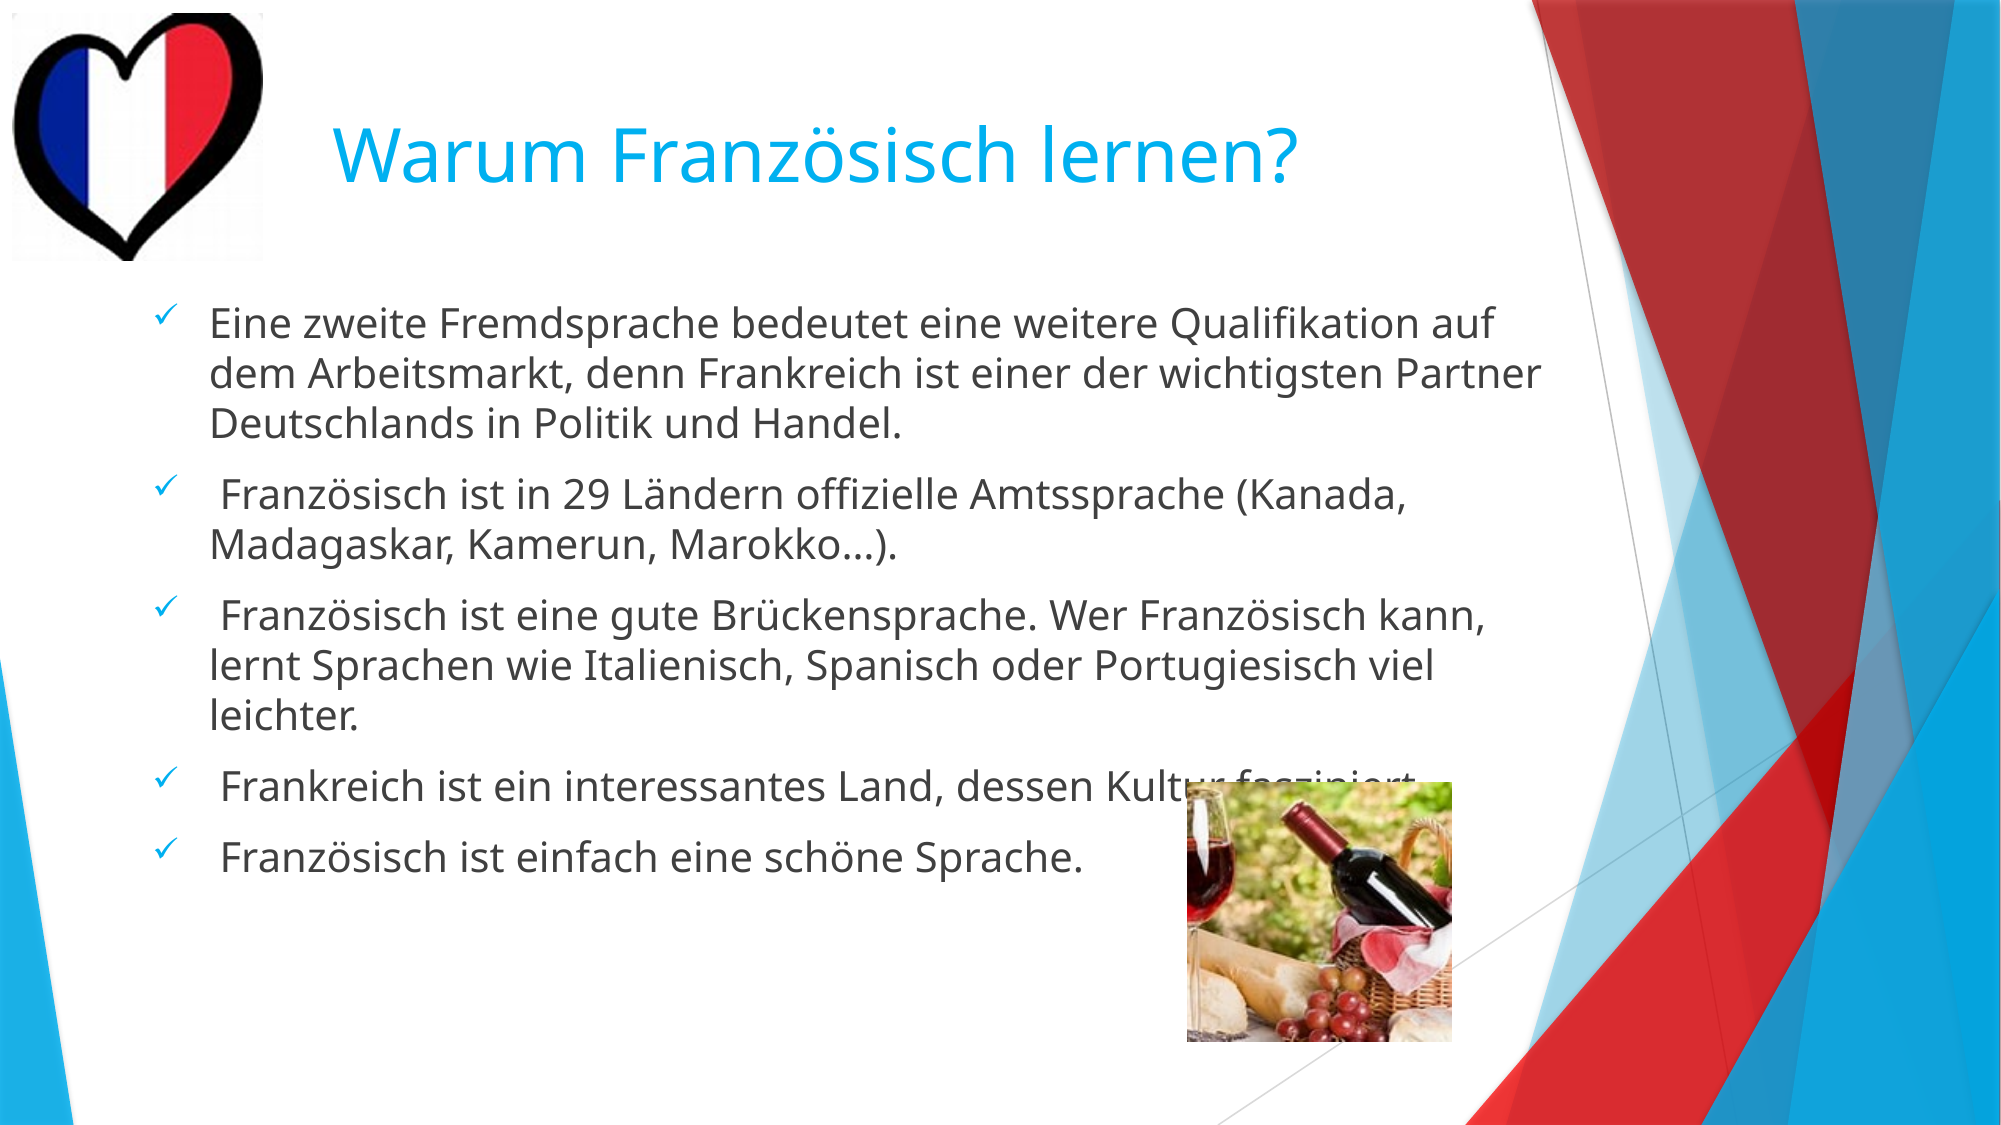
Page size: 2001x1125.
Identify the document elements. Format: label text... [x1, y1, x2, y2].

list Eine zweite Fremdsprache bedeutet eine weitere Qualifikation auf dem Arbeitsmarkt, denn Frankreich ist einer der wichtigsten Partner Deutschlands in Politik und Handel. Französisch ist in 29 Ländern offizielle Amtssprache (Kanada, Madagaskar, Kamerun, Marokko…). Französisch ist eine gute Brückensprache. Wer Französisch kann, lernt Sprachen wie Italienisch, Spanisch oder Portugiesisch viel leichter. Frankreich ist ein interessantes Land, dessen Kultur fasziniert. Französisch ist einfach eine schöne Sprache. [137, 289, 1562, 1014]
picture [1187, 781, 1453, 1043]
title Warum Französisch lernen? [111, 99, 1522, 317]
picture [12, 13, 263, 262]
